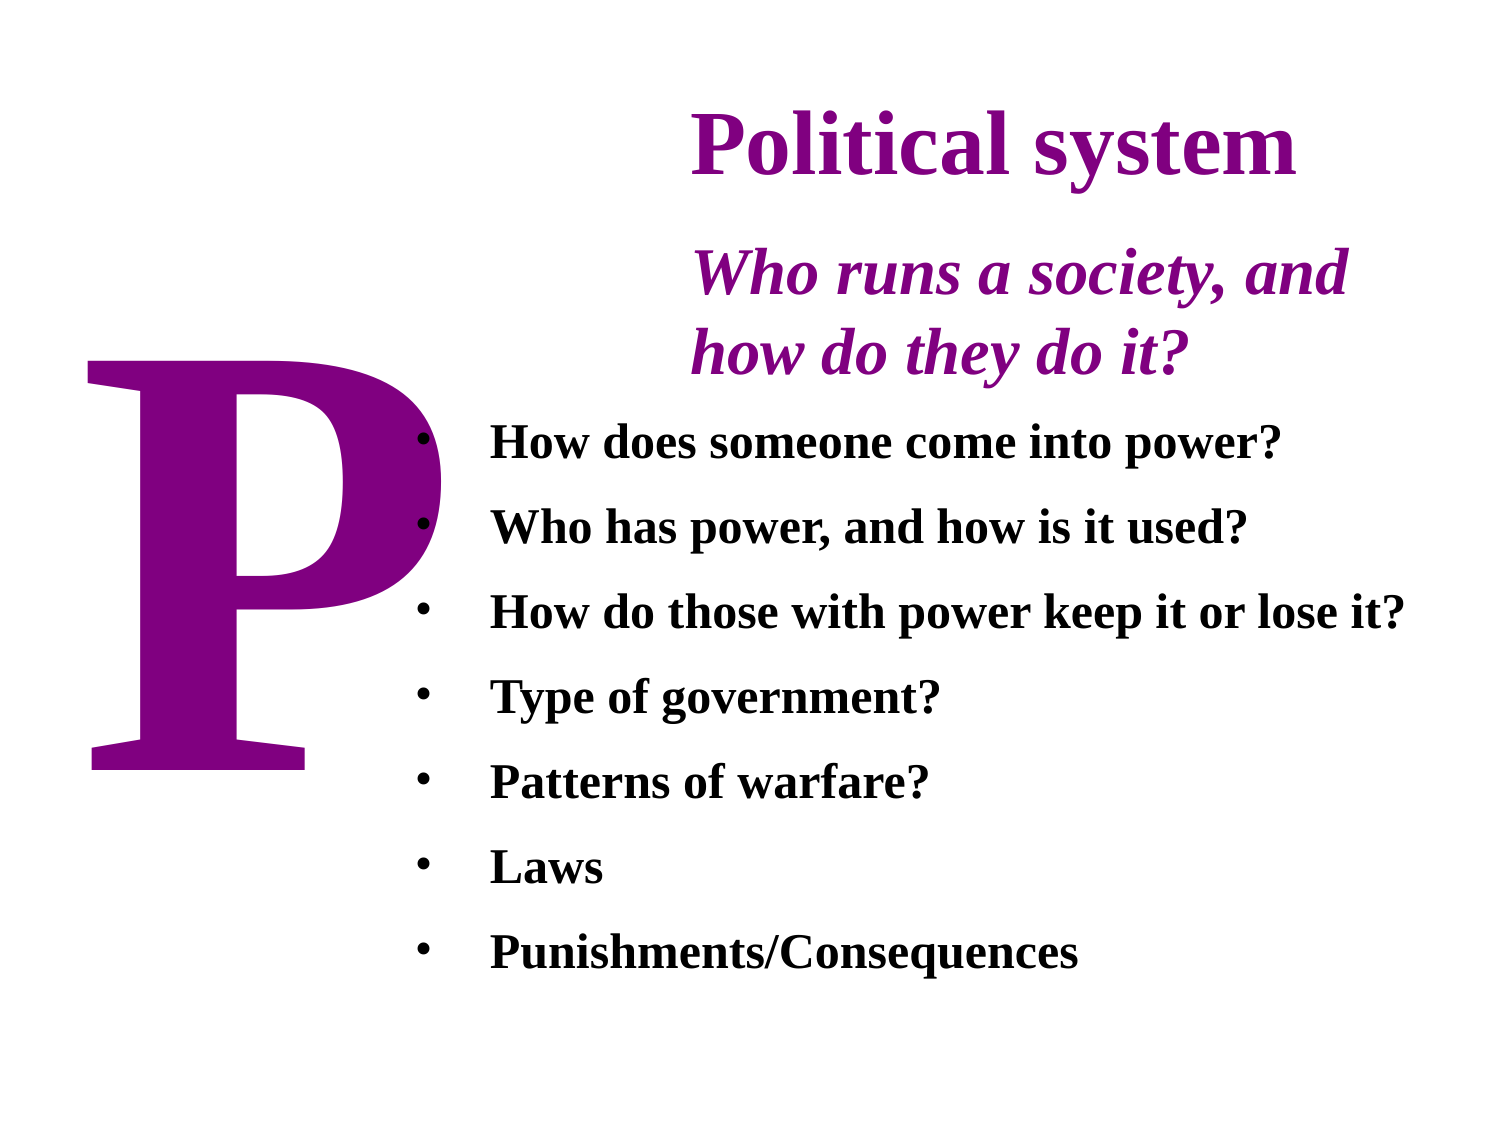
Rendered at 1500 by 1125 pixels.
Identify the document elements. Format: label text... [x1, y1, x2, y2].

text_box How does someone come into power? Who has power, and how is it used? How do those with power keep it or lose it? Type of government? Patterns of warfare? Laws Punishments/Consequences [399, 401, 1450, 1125]
text_box Who runs a society, and how do they do it? [674, 220, 1425, 395]
text_box P [62, 137, 600, 903]
text_box Political system [674, 75, 1350, 200]
